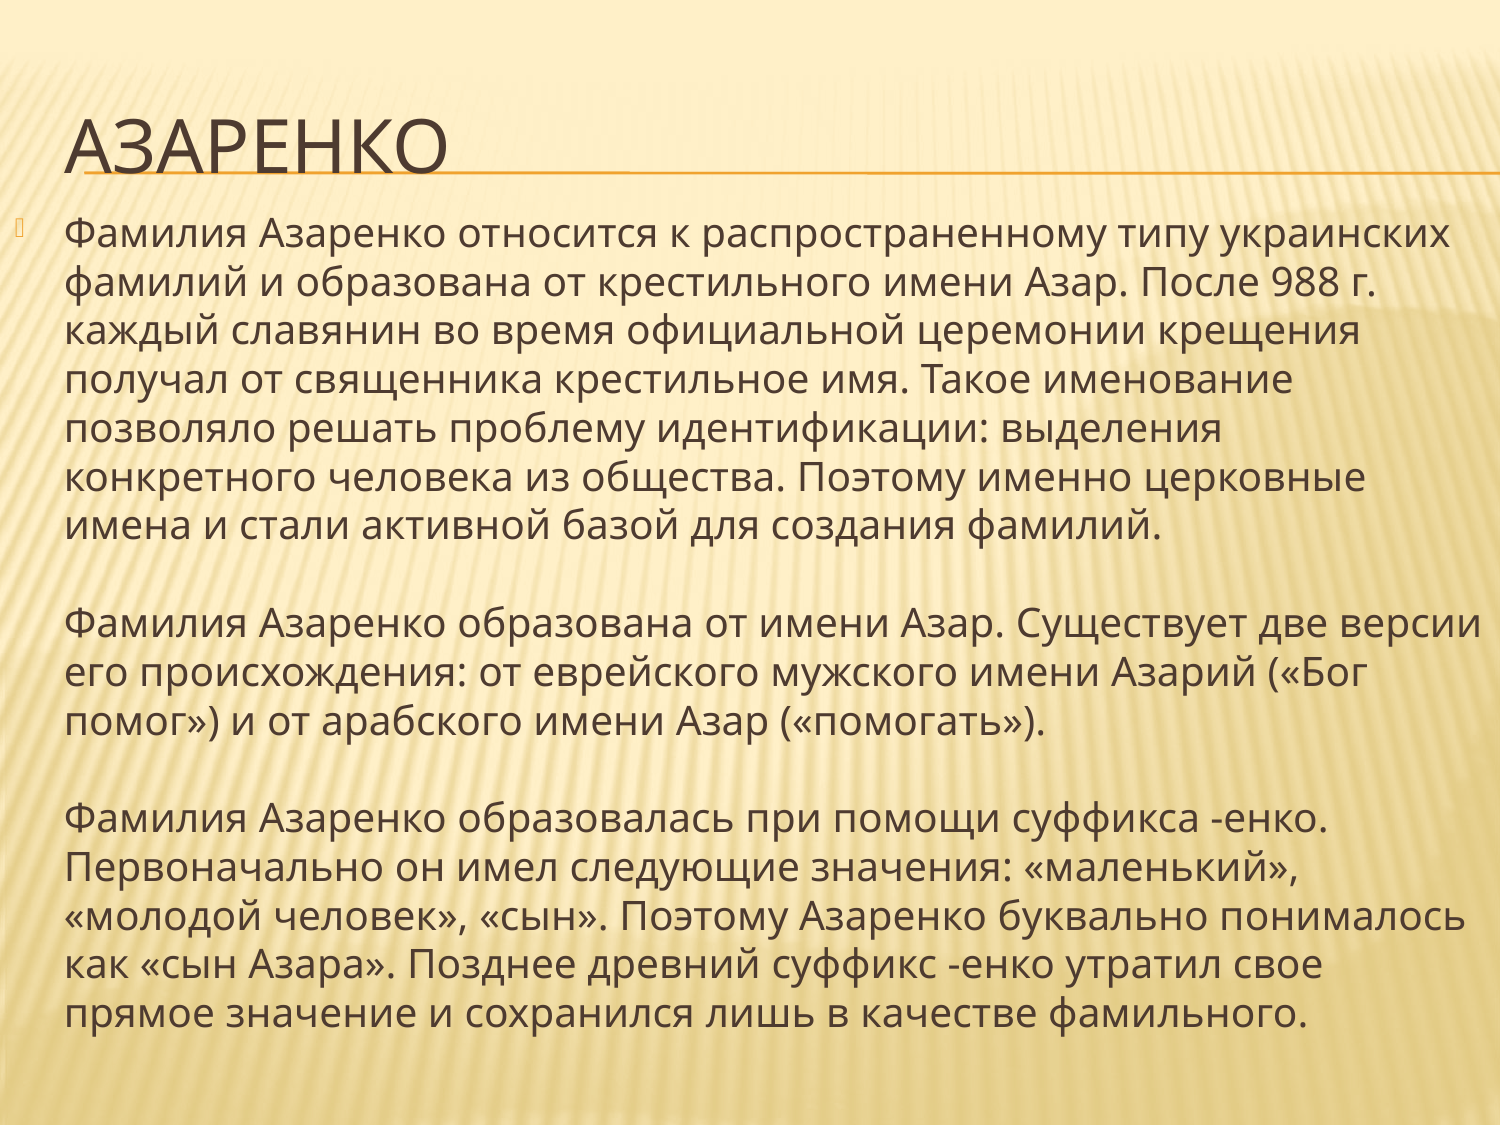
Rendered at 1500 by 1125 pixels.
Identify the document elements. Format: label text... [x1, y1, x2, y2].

title Азаренко [50, 75, 1475, 199]
list Фамилия Азаренко относится к распространенному типу украинских фамилий и образована от крестильного имени Азар. После 988 г. каждый славянин во время официальной церемонии крещения получал от священника крестильное имя. Такое именование позволяло решать проблему идентификации: выделения конкретного человека из общества. Поэтому именно церковные имена и стали активной базой для создания фамилий. Фамилия Азаренко образована от имени Азар. Существует две версии его происхождения: от еврейского мужского имени Азарий («Бог помог») и от арабского имени Азар («помогать»). Фамилия Азаренко образовалась при помощи суффикса -енко. Первоначально он имел следующие значения: «маленький», «молодой человек», «сын». Поэтому Азаренко буквально понималось как «сын Азара». Позднее древний суффикс -енко утратил свое прямое значение и сохранился лишь в качестве фамильного. [0, 199, 1500, 1102]
